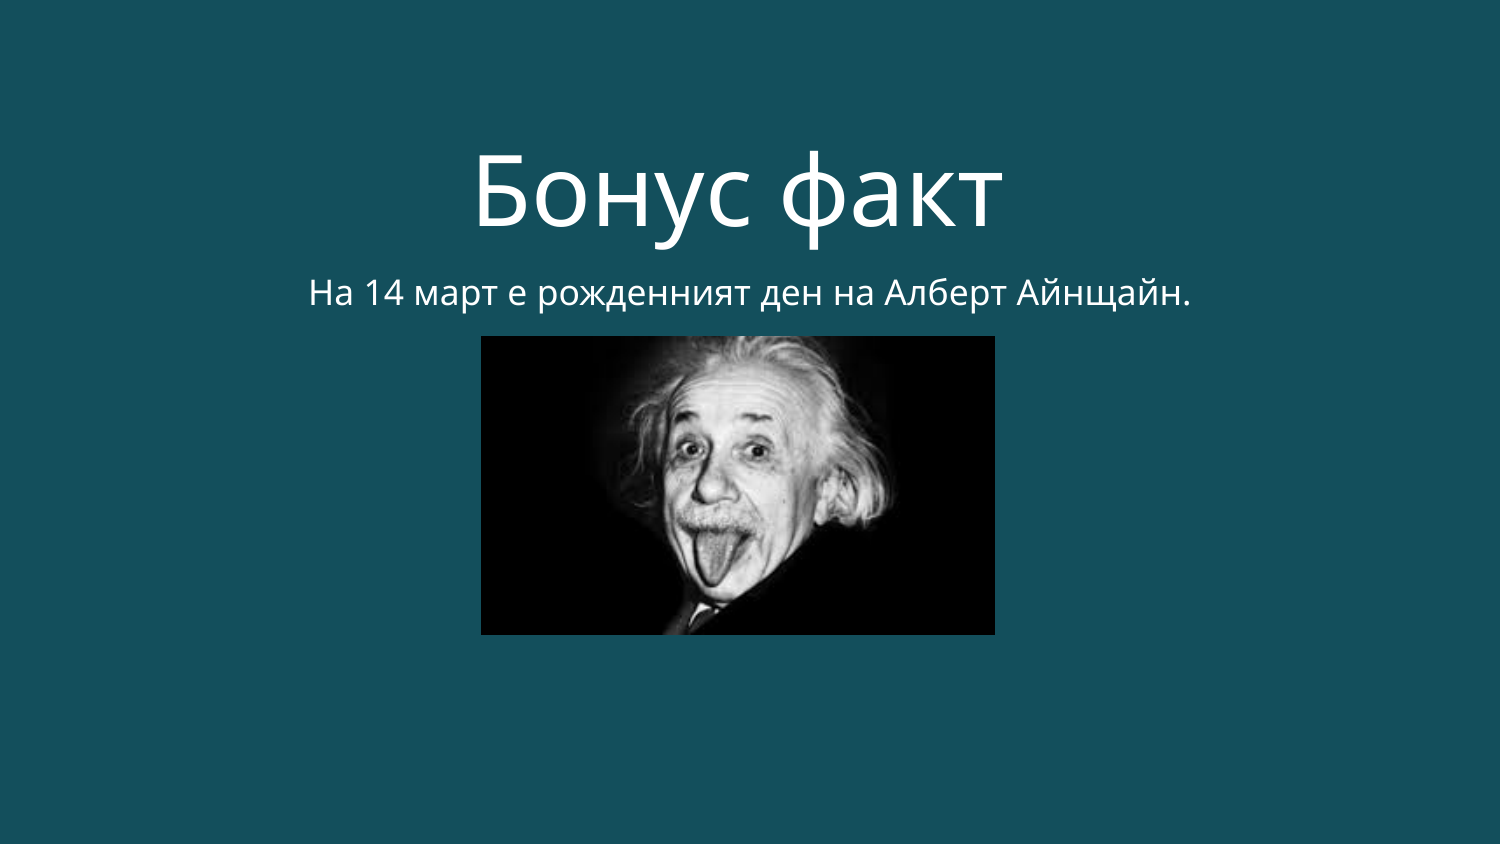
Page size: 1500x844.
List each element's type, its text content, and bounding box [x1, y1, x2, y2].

list На 14 март е рожденният ден на Алберт Айнщайн. [93, 248, 1407, 754]
picture [481, 335, 995, 635]
title Бонус факт [63, 112, 1413, 262]
